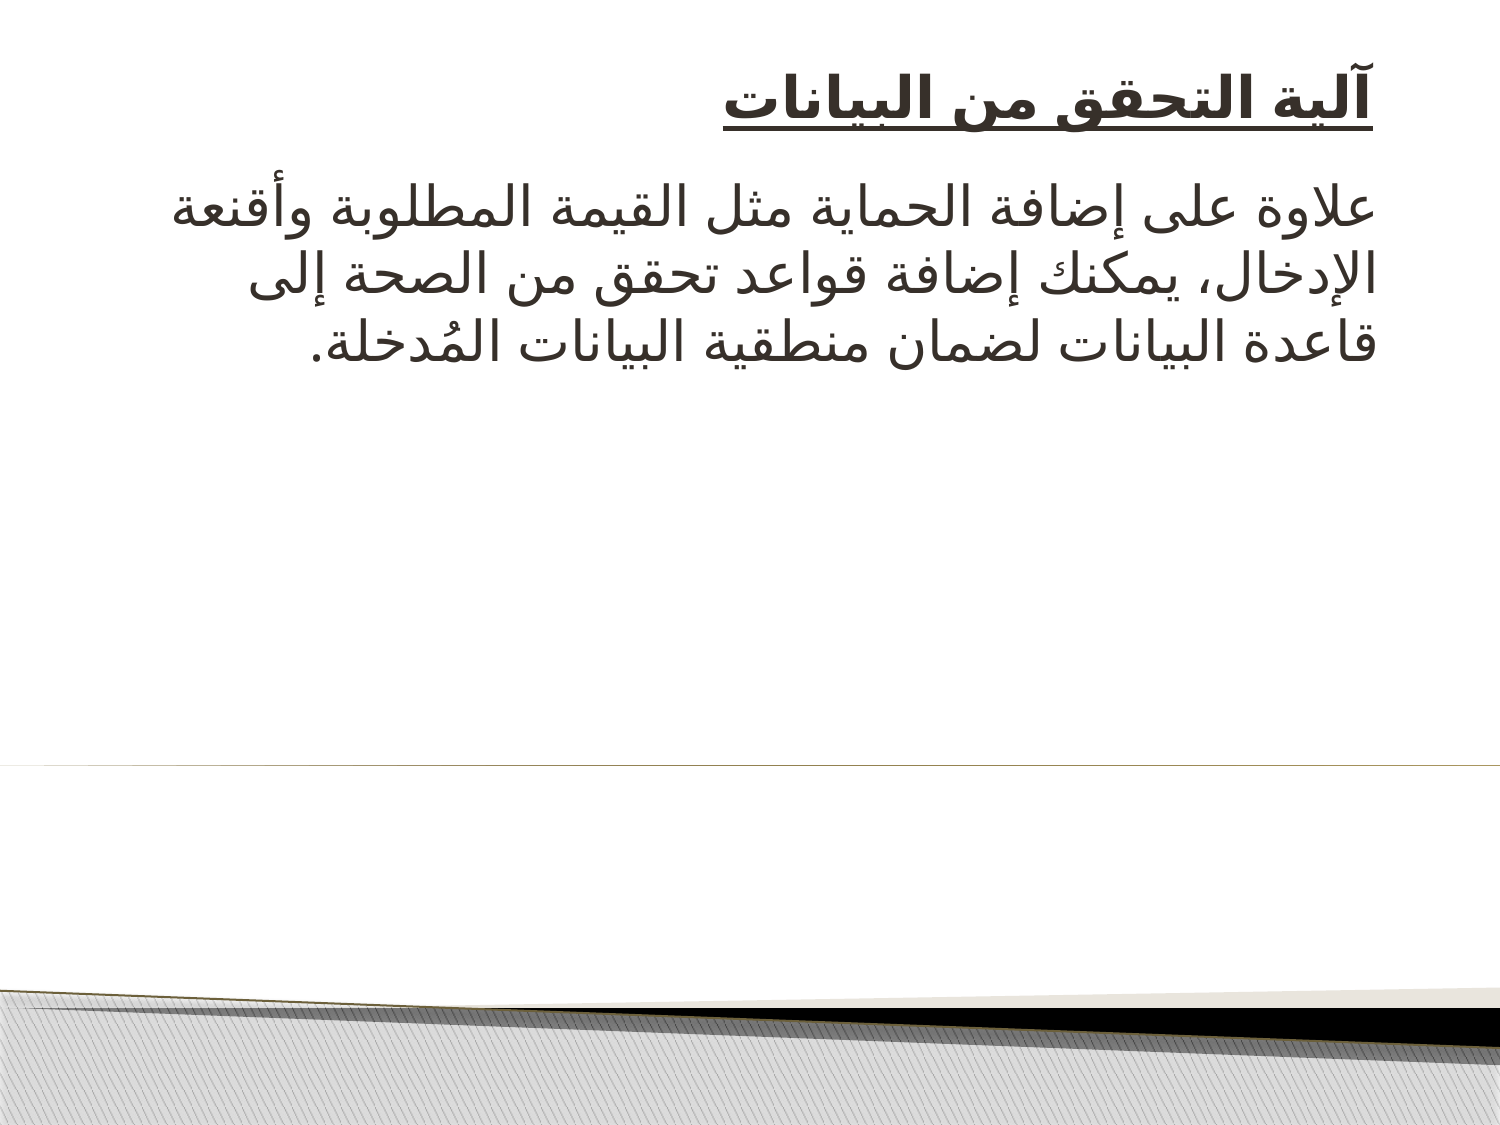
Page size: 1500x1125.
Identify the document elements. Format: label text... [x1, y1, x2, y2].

title آلية التحقق من البيانات [112, 24, 1388, 138]
picture [260, 449, 1126, 985]
picture [5, 1008, 1500, 1066]
subtitle علاوة على إضافة الحماية مثل القيمة المطلوبة وأقنعة الإدخال، يمكنك إضافة قواعد تحقق من الصحة إلى قاعدة البيانات لضمان منطقية البيانات المُدخلة. [112, 162, 1388, 988]
